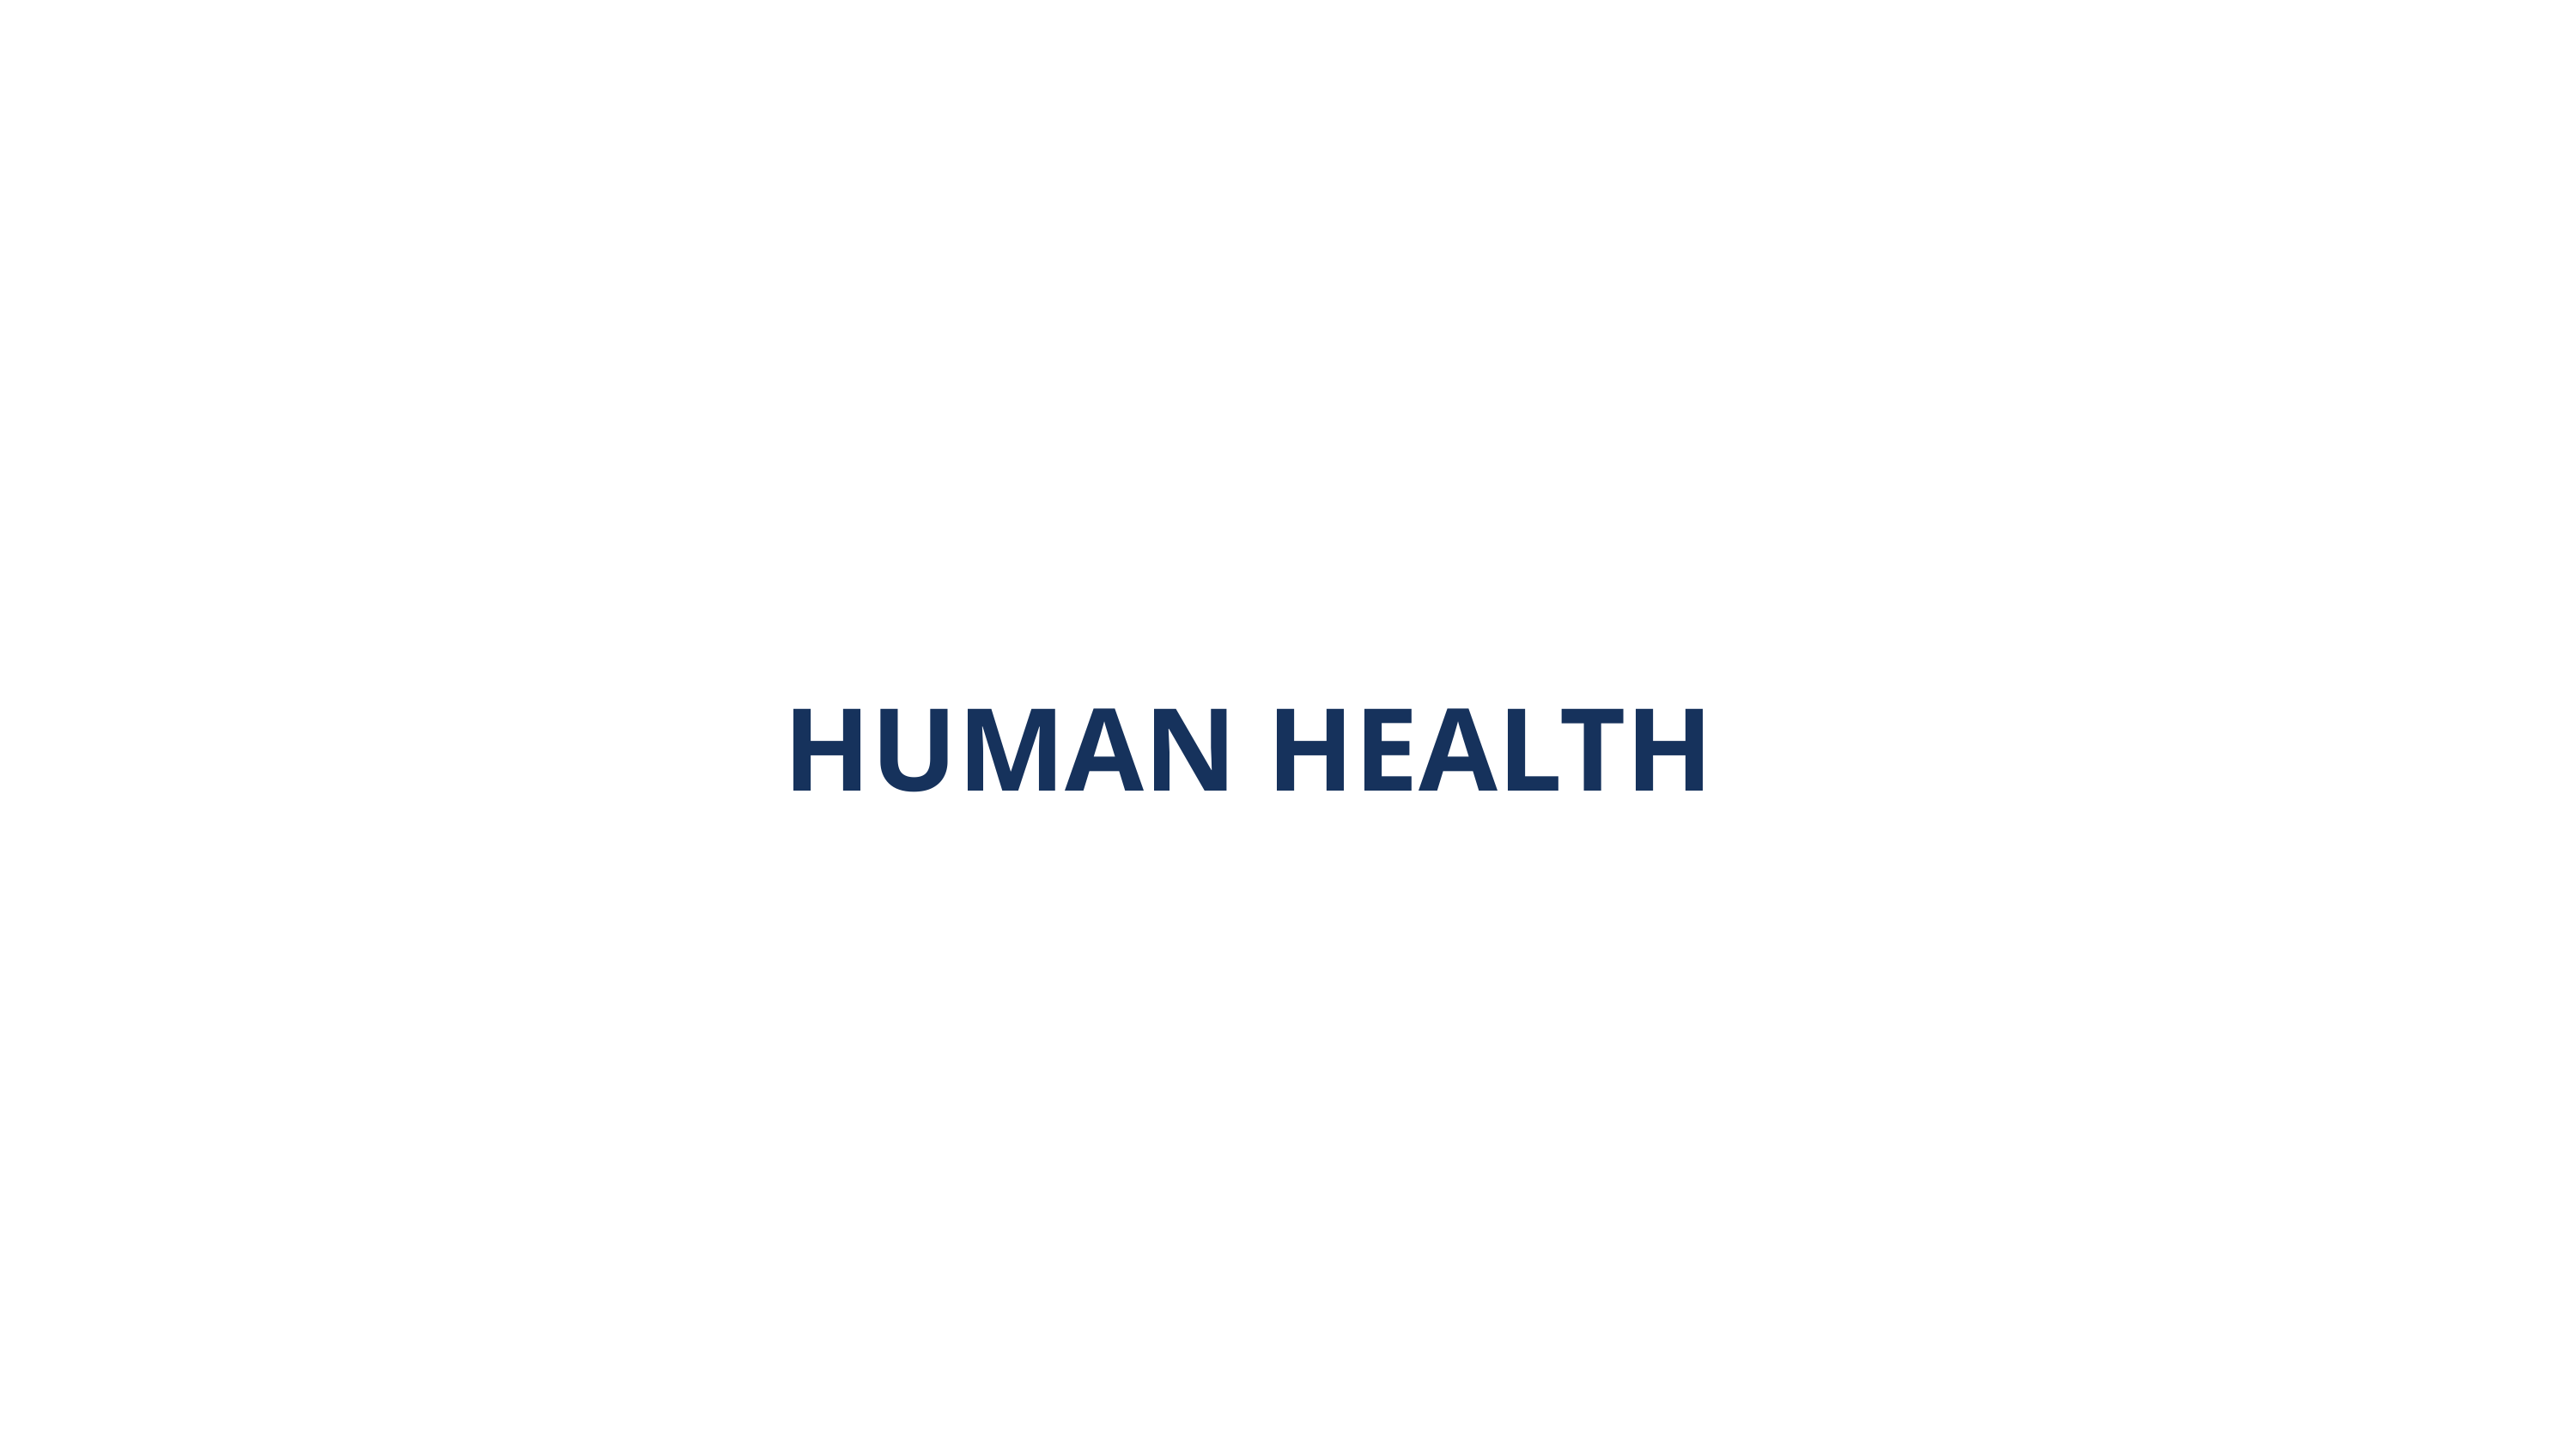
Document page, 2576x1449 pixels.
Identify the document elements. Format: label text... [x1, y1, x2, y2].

text_box HUMAN HEALTH [783, 649, 1996, 815]
